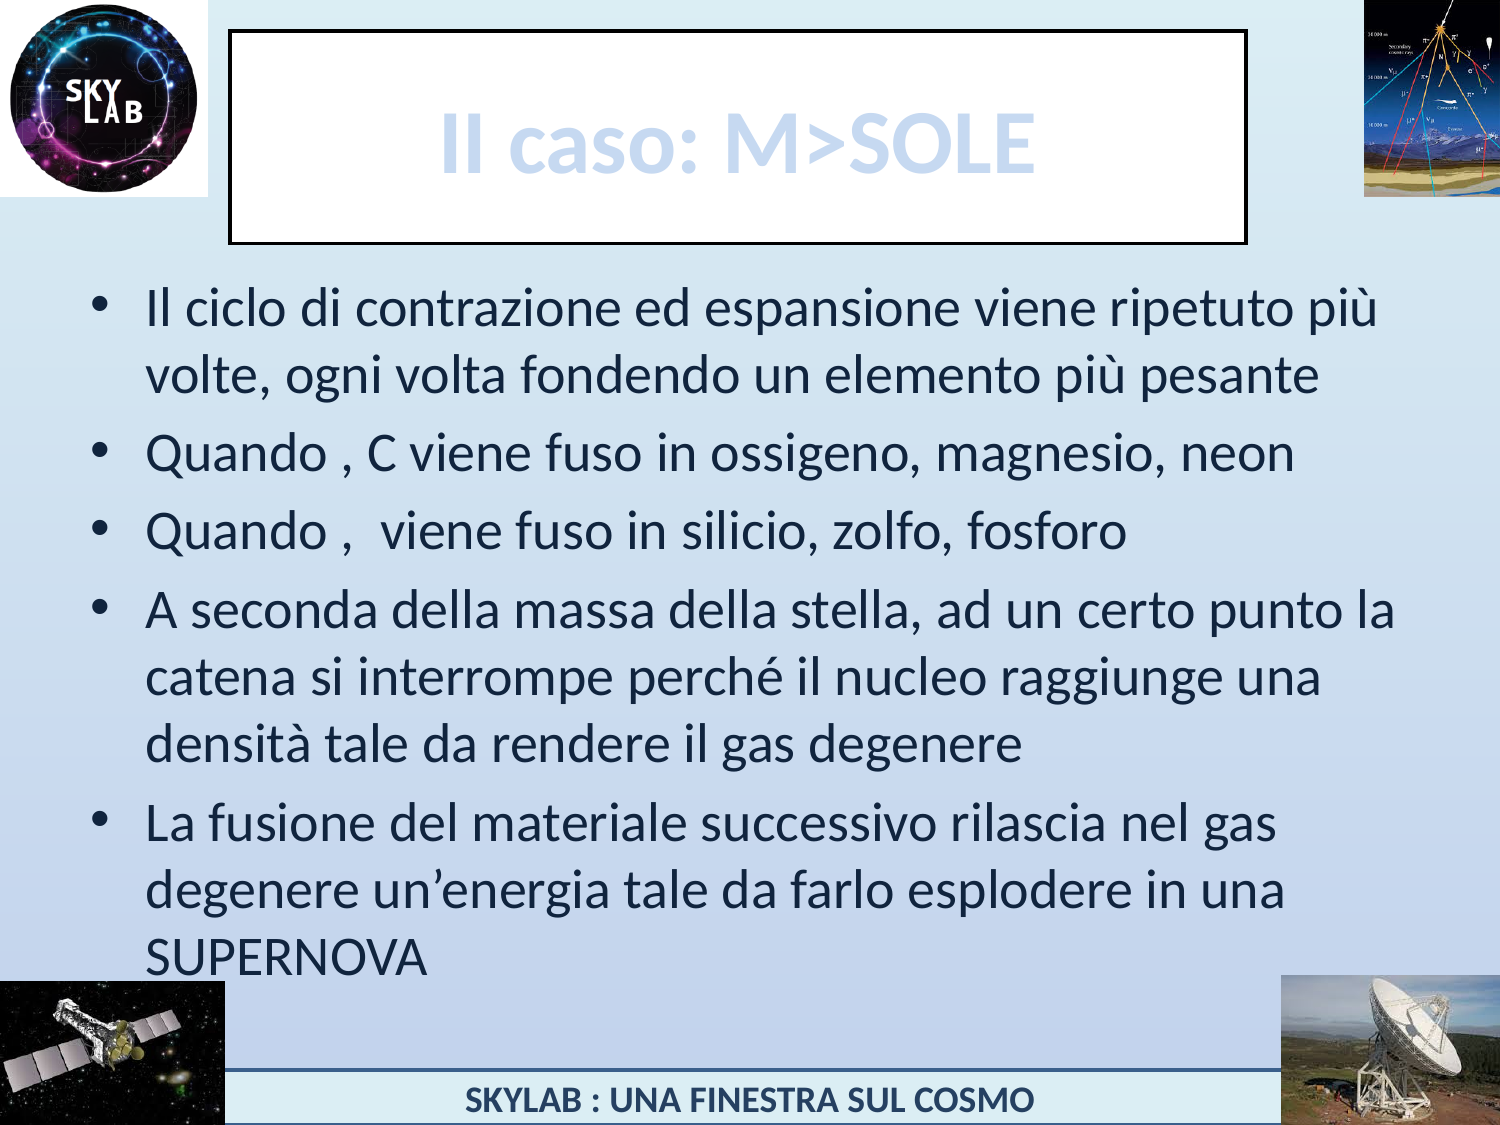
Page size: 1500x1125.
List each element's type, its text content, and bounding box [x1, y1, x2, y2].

title II caso: M>SOLE [228, 29, 1248, 245]
picture [1281, 975, 1500, 1125]
picture [0, 0, 208, 197]
picture [0, 981, 225, 1125]
picture [1364, 0, 1500, 197]
